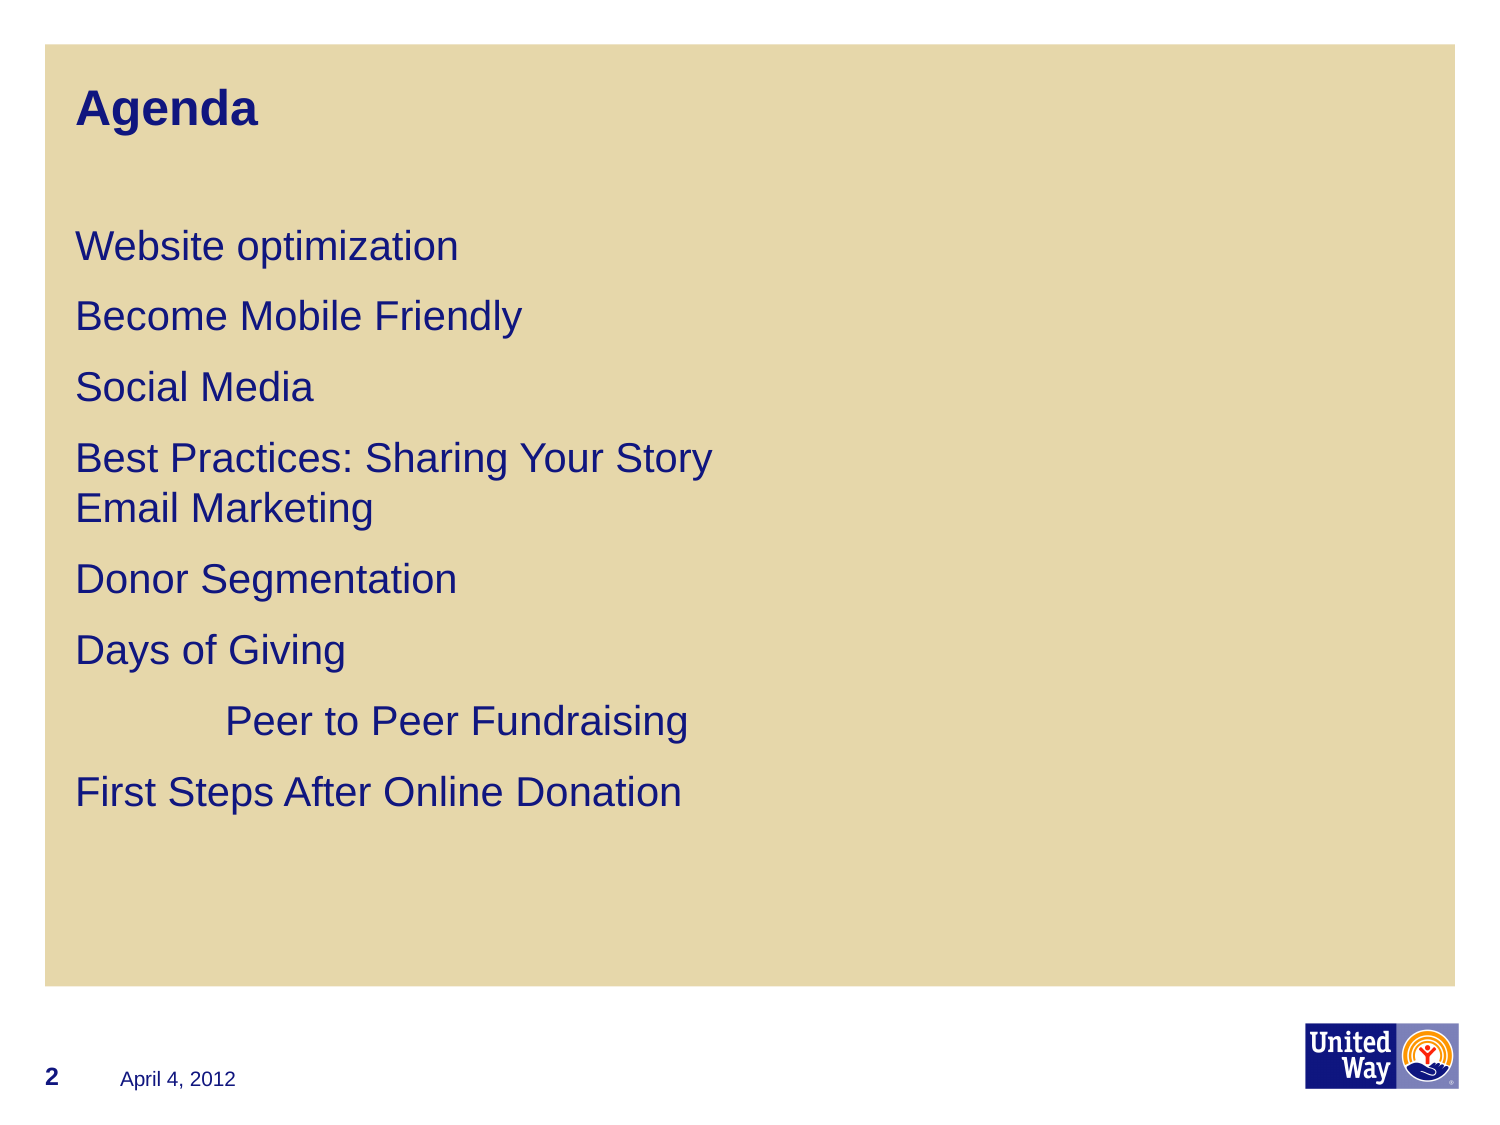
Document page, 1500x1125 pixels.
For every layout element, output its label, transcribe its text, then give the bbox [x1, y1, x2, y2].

picture [1304, 1022, 1460, 1090]
list Website optimization Become Mobile Friendly Social Media Best Practices: Sharing Your Story Email Marketing Donor Segmentation Days of Giving Peer to Peer Fundraising First Steps After Online Donation [45, 218, 1455, 938]
footer April 4, 2012 [121, 1027, 1171, 1103]
title Agenda [45, 45, 1455, 218]
slide_number 2 [45, 1027, 121, 1103]
